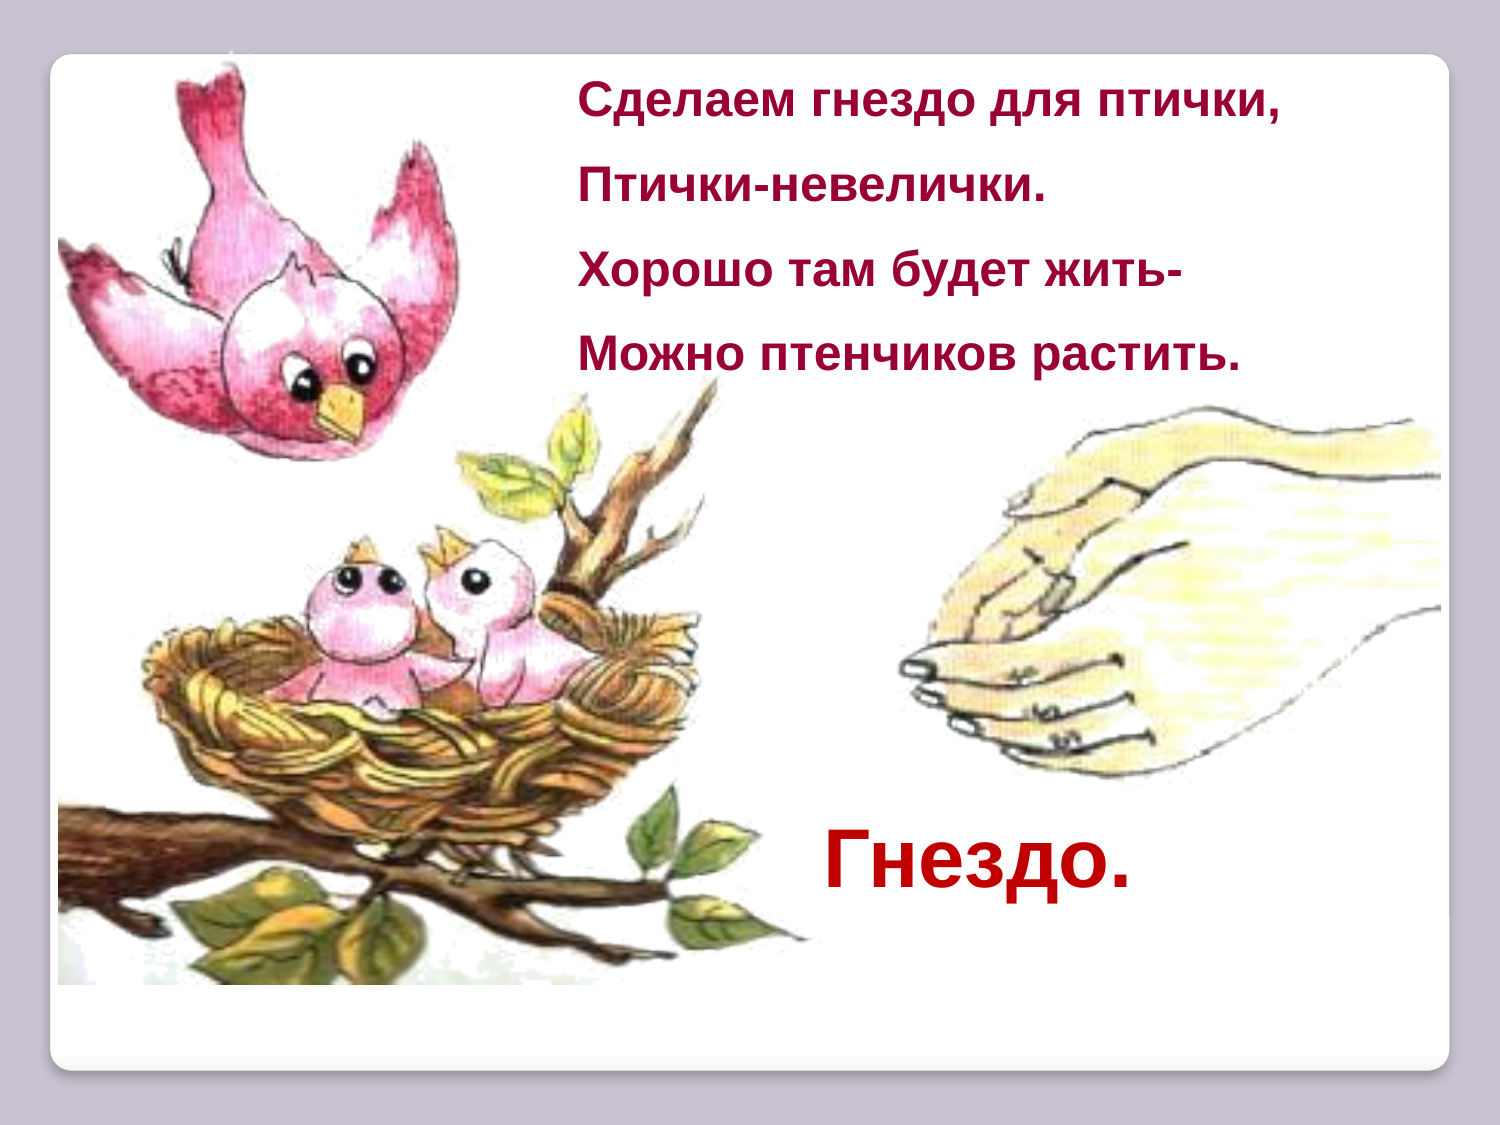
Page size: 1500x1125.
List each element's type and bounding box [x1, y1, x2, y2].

picture [58, 46, 1441, 985]
